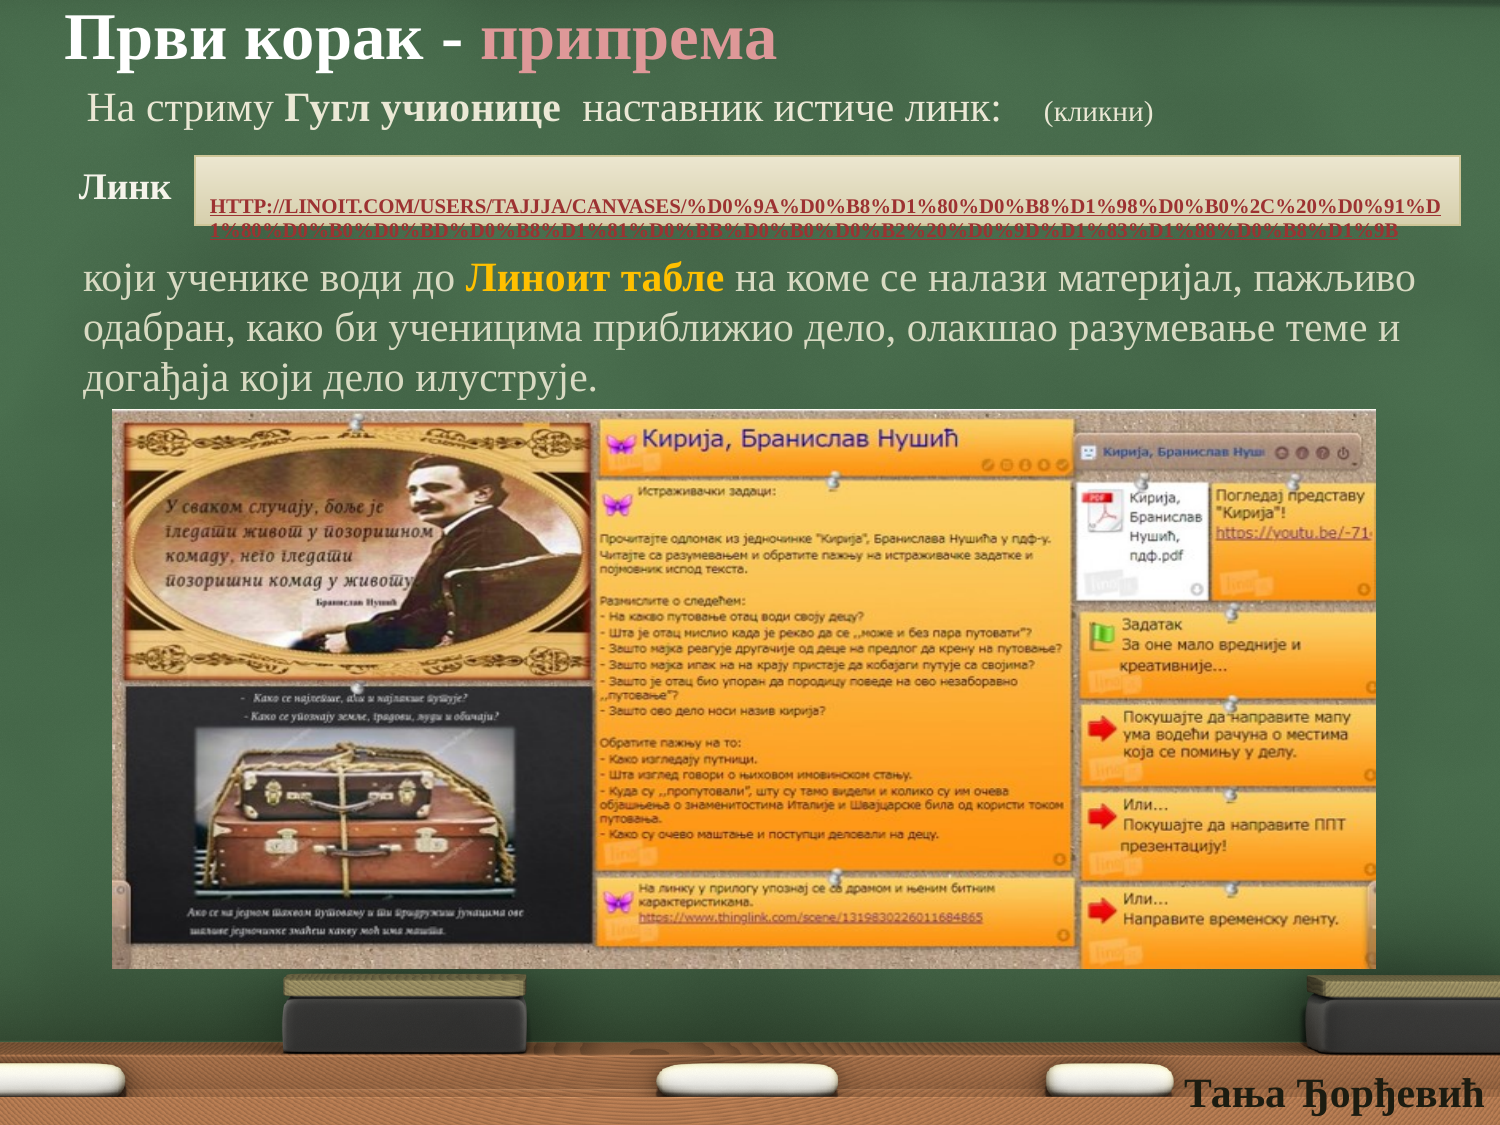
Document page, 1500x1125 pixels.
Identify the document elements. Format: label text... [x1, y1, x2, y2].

text_box који ученике води до Линоит табле на коме се налази материјал, пажљиво одабран, како би ученицима приближио дело, олакшао разумевање теме и догађаја који дело илуструје. [68, 242, 1460, 408]
text_box Први корак - припрема [21, 0, 821, 81]
list http://linoit.com/users/tajjja/canvases/%D0%9A%D0%B8%D1%80%D0%B8%D1%98%D0%B0%2C%20%D0%91%D1%80%D0%B0%D0%BD%D0%B8%D1%81%D0%BB%D0%B0%D0%B2%20%D0%9D%D1%83%D1%88%D0%B8%D1%9B [194, 155, 1461, 226]
text_box Линк [64, 154, 195, 215]
text_box На стриму Гугл учионице наставник истиче линк: (кликни) [71, 65, 1193, 138]
text_box Тања Ђорђевић [1169, 1058, 1500, 1124]
picture [0, 0, 1500, 1125]
